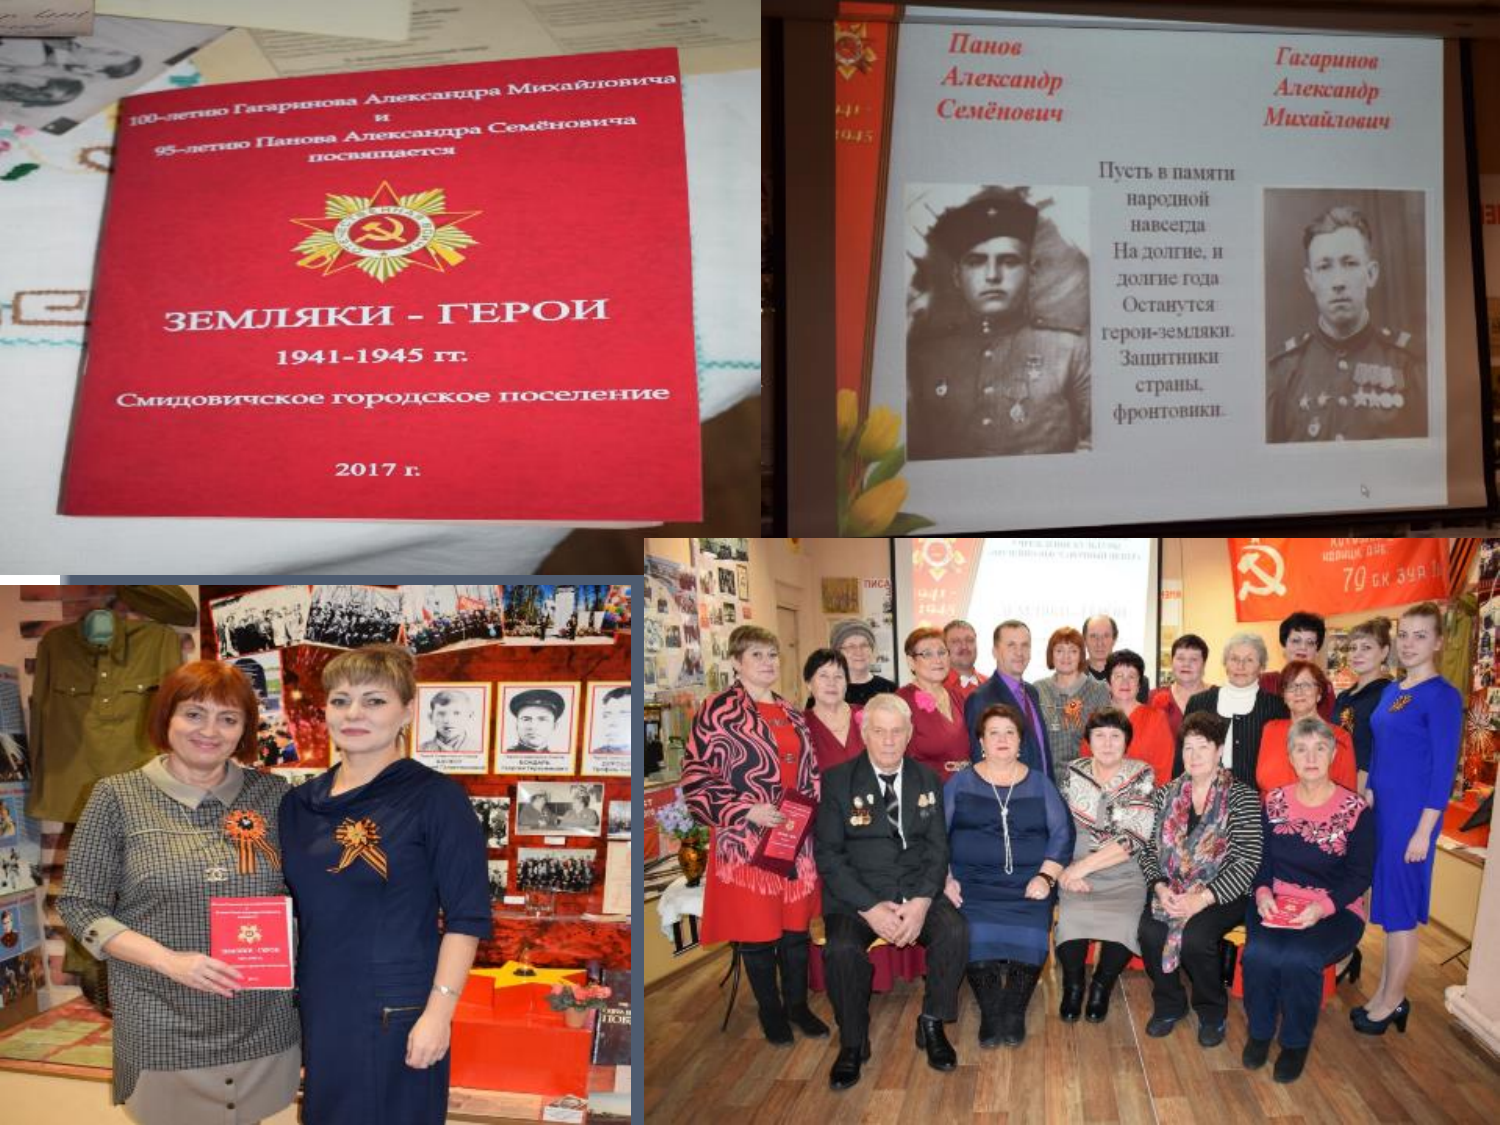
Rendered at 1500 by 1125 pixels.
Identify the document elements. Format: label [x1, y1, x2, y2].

picture [0, 0, 754, 575]
list [0, 585, 631, 1125]
picture [761, 0, 1500, 531]
picture [643, 538, 1500, 1125]
